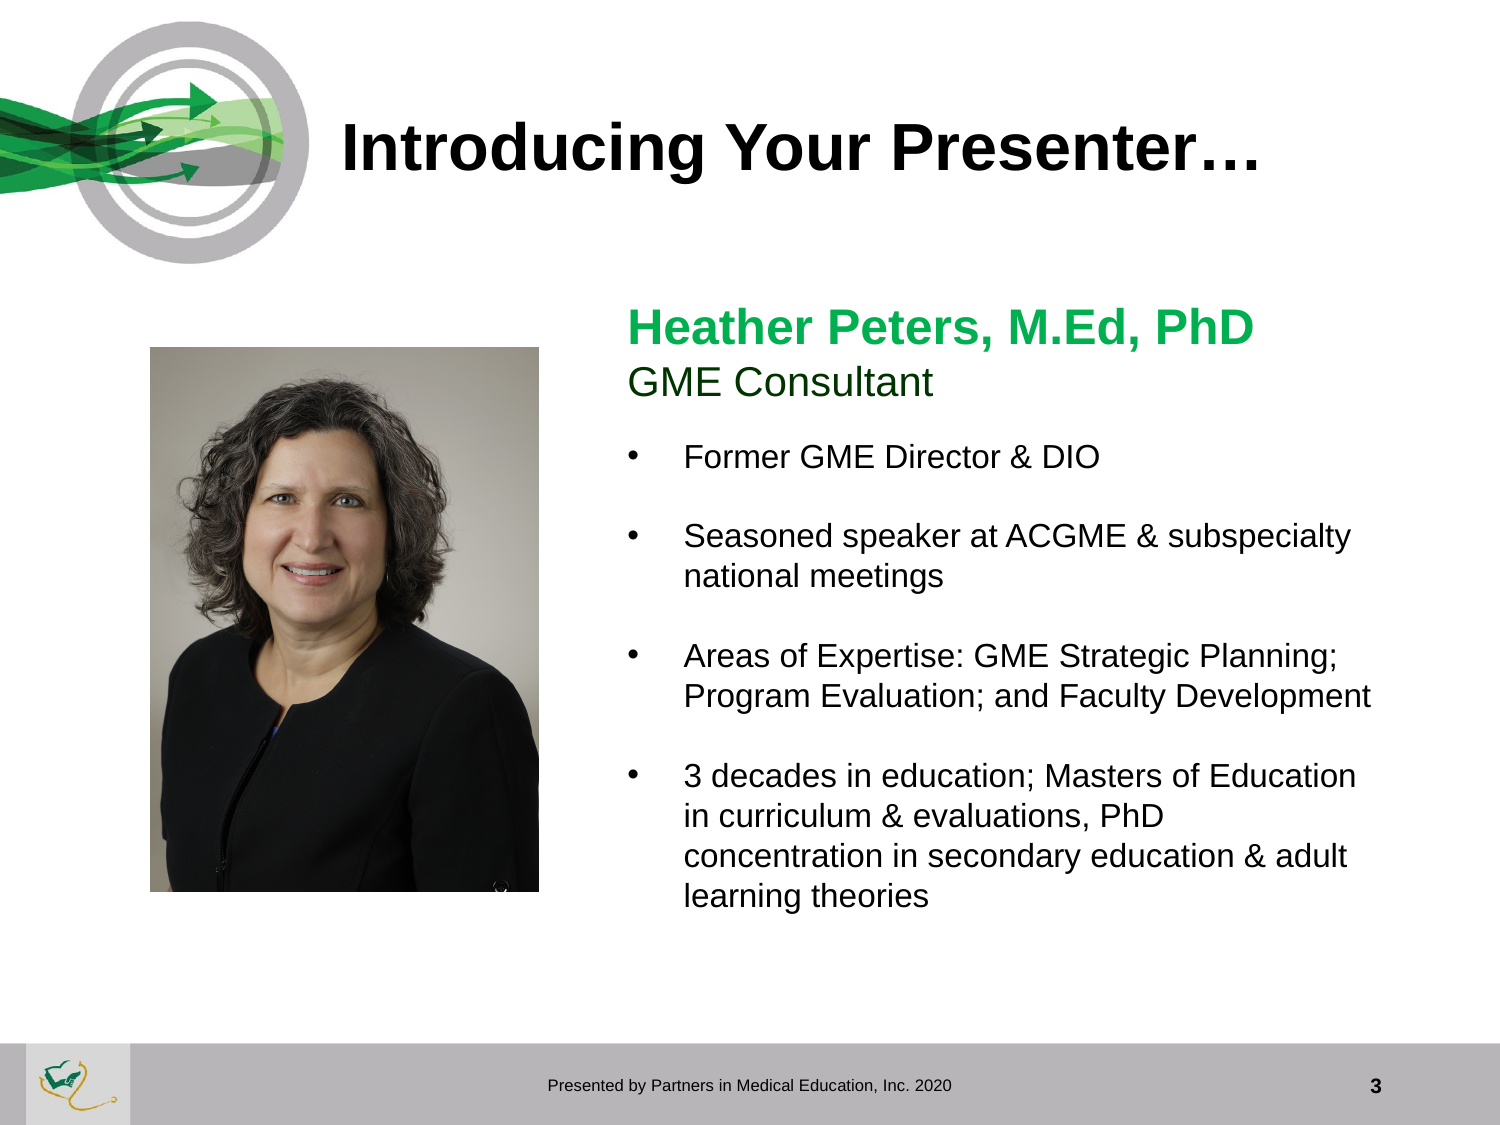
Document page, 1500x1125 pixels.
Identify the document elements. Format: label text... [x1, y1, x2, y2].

text_box Heather Peters, M.Ed, PhD GME Consultant Former GME Director & DIO Seasoned speaker at ACGME & subspecialty national meetings Areas of Expertise: GME Strategic Planning; Program Evaluation; and Faculty Development 3 decades in education; Masters of Education in curriculum & evaluations, PhD concentration in secondary education & adult learning theories [612, 287, 1388, 922]
title Introducing Your Presenter… [326, 40, 1397, 258]
picture [0, 0, 1500, 1125]
text_box Presented by Partners in Medical Education, Inc. 2020 [496, 1055, 1004, 1116]
slide_number 3 [1059, 1055, 1397, 1116]
